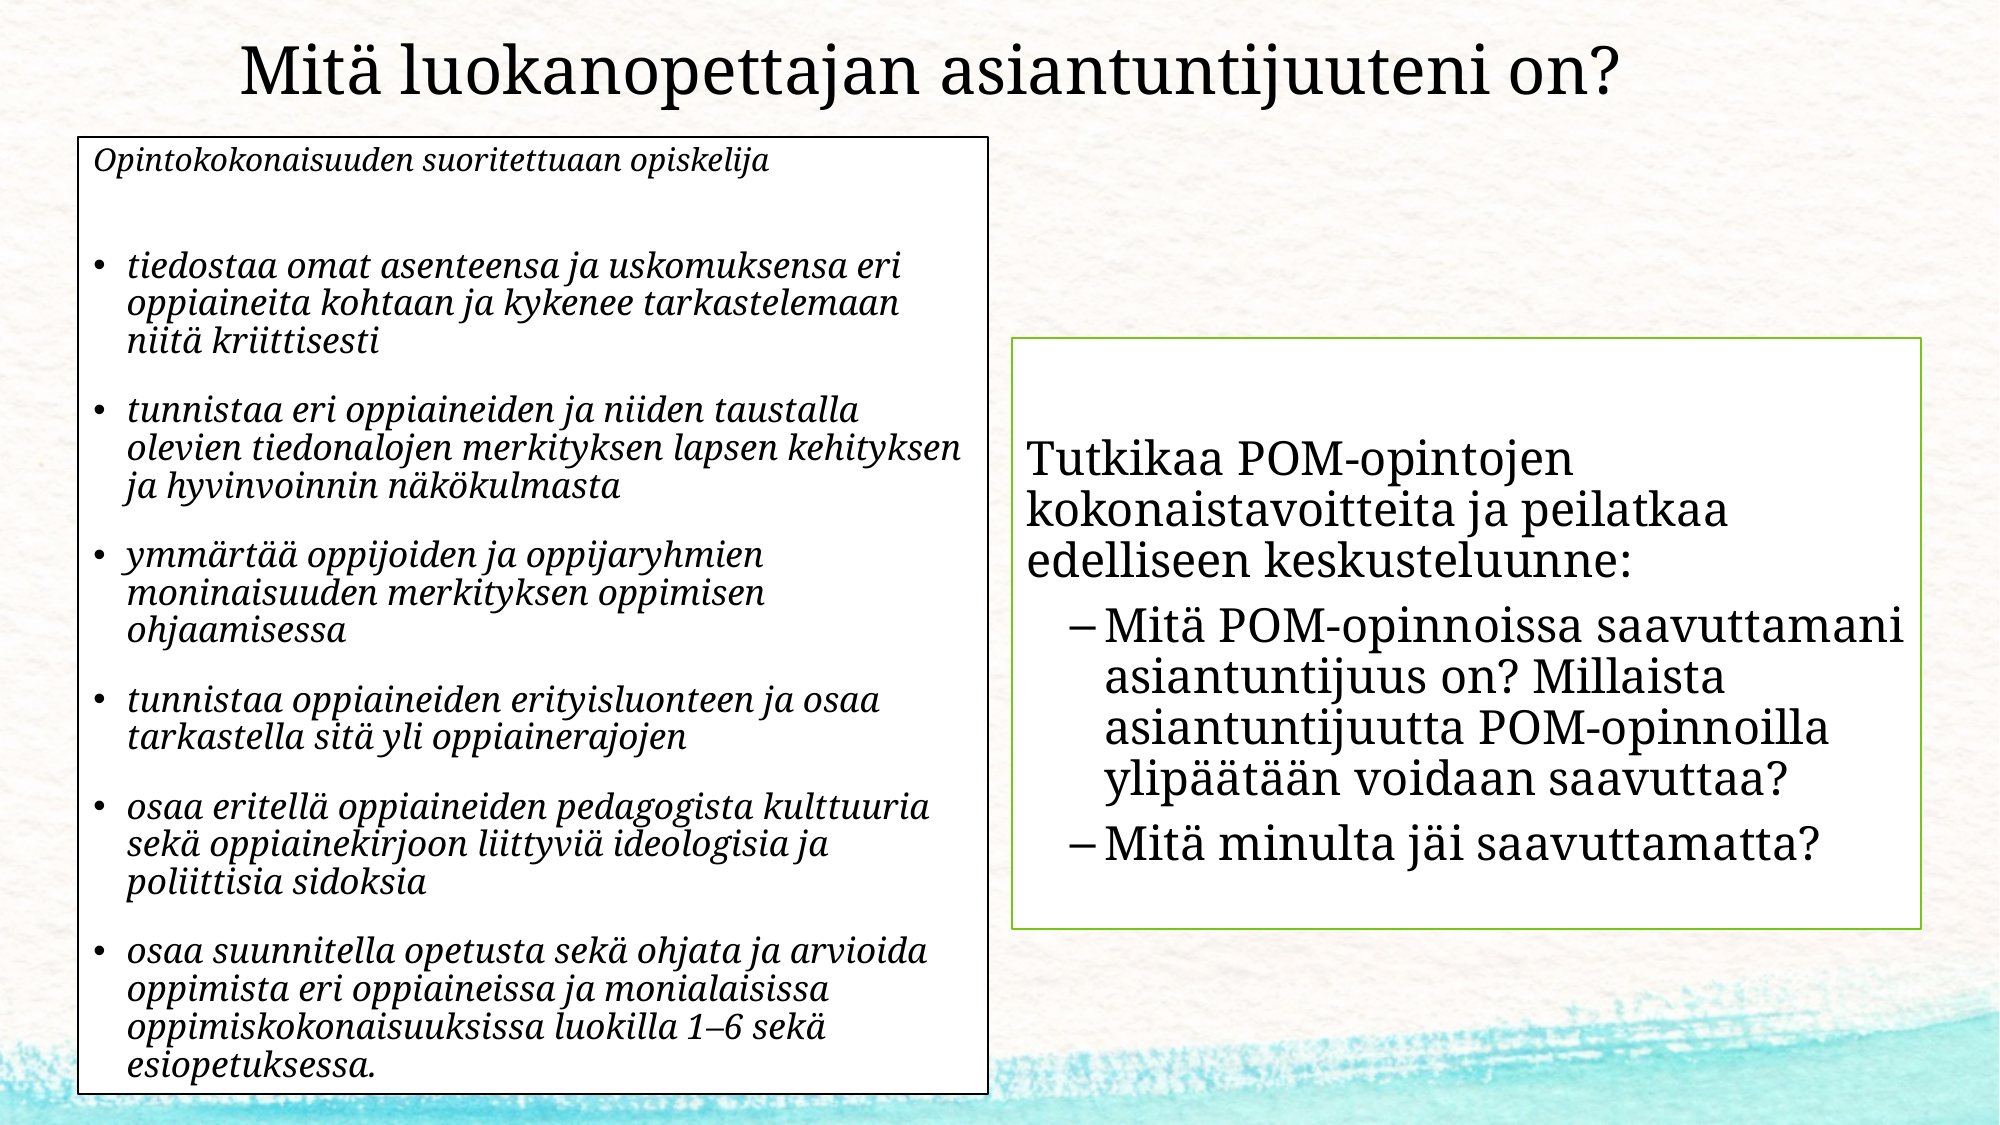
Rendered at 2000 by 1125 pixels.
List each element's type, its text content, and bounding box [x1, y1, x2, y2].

picture [0, 0, 2000, 1125]
list Tutkikaa POM-opintojen kokonaistavoitteita ja peilatkaa edelliseen keskusteluunne: Mitä POM-opinnoissa saavuttamani asiantuntijuus on? Millaista asiantuntijuutta POM-opinnoilla ylipäätään voidaan saavuttaa? Mitä minulta jäi saavuttamatta? [1011, 337, 1922, 930]
list Opintokokonaisuuden suoritettuaan opiskelija tiedostaa omat asenteensa ja uskomuksensa eri oppiaineita kohtaan ja kykenee tarkastelemaan niitä kriittisesti tunnistaa eri oppiaineiden ja niiden taustalla olevien tiedonalojen merkityksen lapsen kehityksen ja hyvinvoinnin näkökulmasta ymmärtää oppijoiden ja oppijaryhmien moninaisuuden merkityksen oppimisen ohjaamisessa tunnistaa oppiaineiden erityisluonteen ja osaa tarkastella sitä yli oppiainerajojen osaa eritellä oppiaineiden pedagogista kulttuuria sekä oppiainekirjoon liittyviä ideologisia ja poliittisia sidoksia osaa suunnitella opetusta sekä ohjata ja arvioida oppimista eri oppiaineissa ja monialaisissa oppimiskokonaisuuksissa luokilla 1–6 sekä esiopetuksessa. [77, 136, 989, 1095]
title Mitä luokanopettajan asiantuntijuuteni on? [224, 19, 1800, 117]
